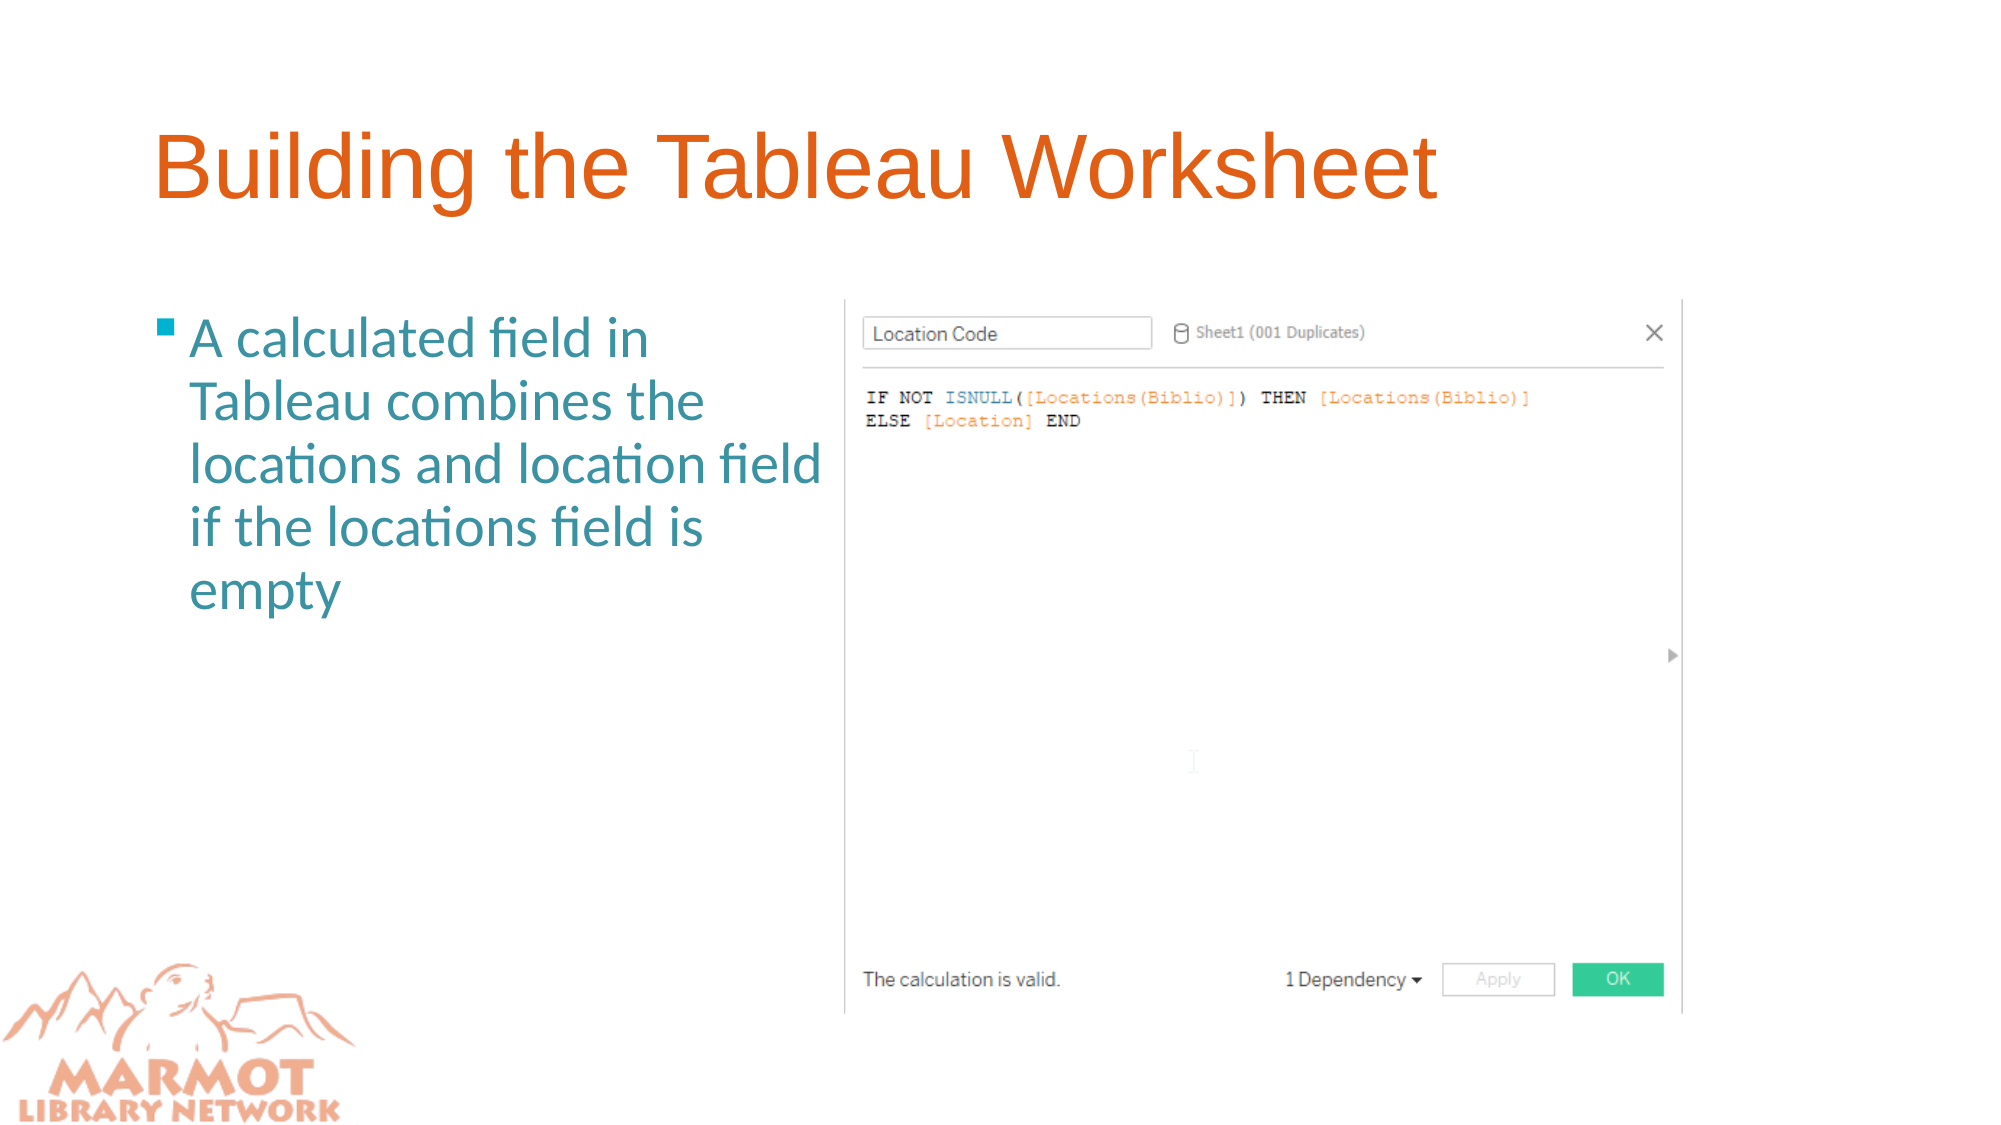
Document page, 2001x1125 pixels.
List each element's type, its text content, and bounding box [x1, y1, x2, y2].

list A calculated field in Tableau combines the locations and location field if the locations field is empty [137, 299, 843, 1014]
title Building the Tableau Worksheet [137, 59, 1863, 278]
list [843, 299, 1683, 1014]
